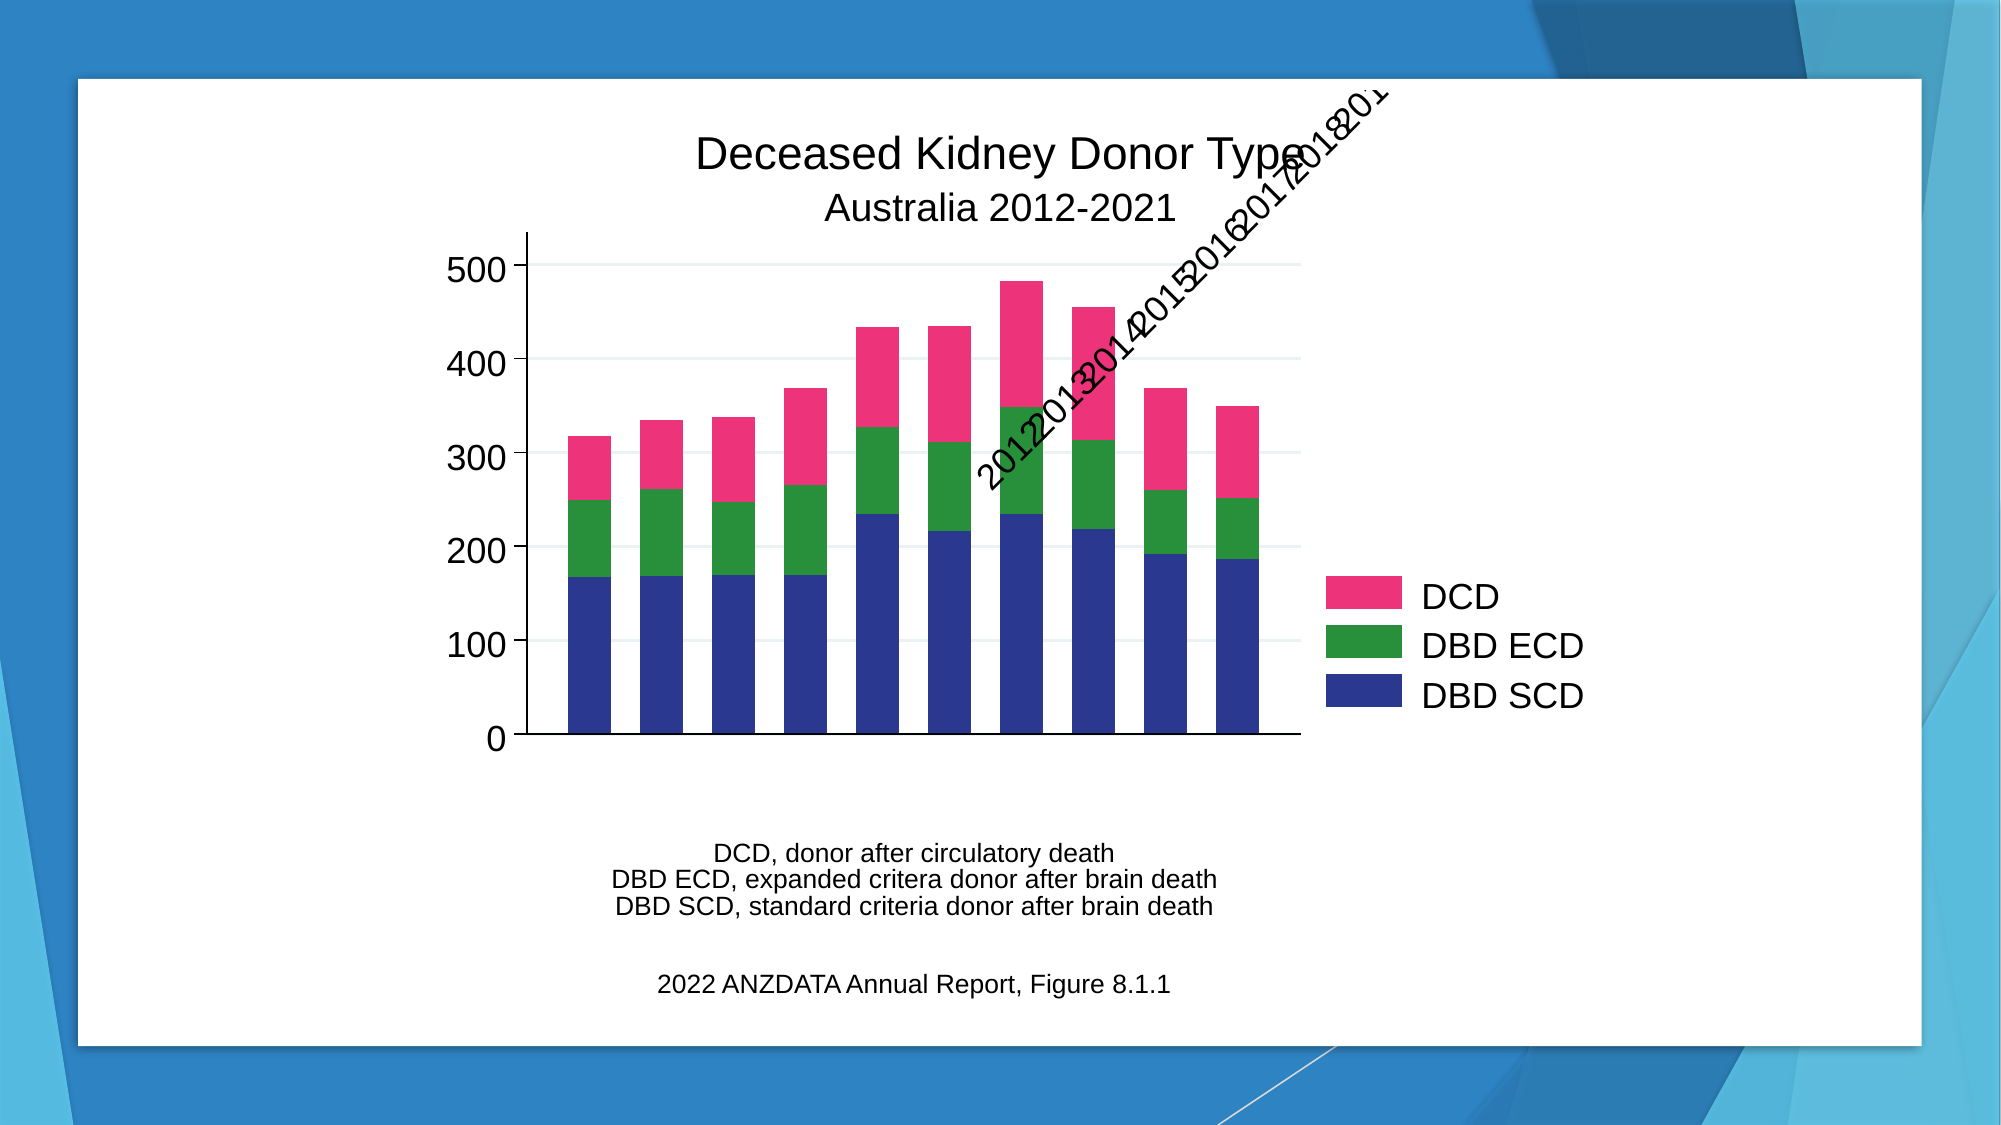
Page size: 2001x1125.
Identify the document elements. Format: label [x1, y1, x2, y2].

picture [350, 89, 1650, 1036]
text_box [0, 0, 2000, 1125]
